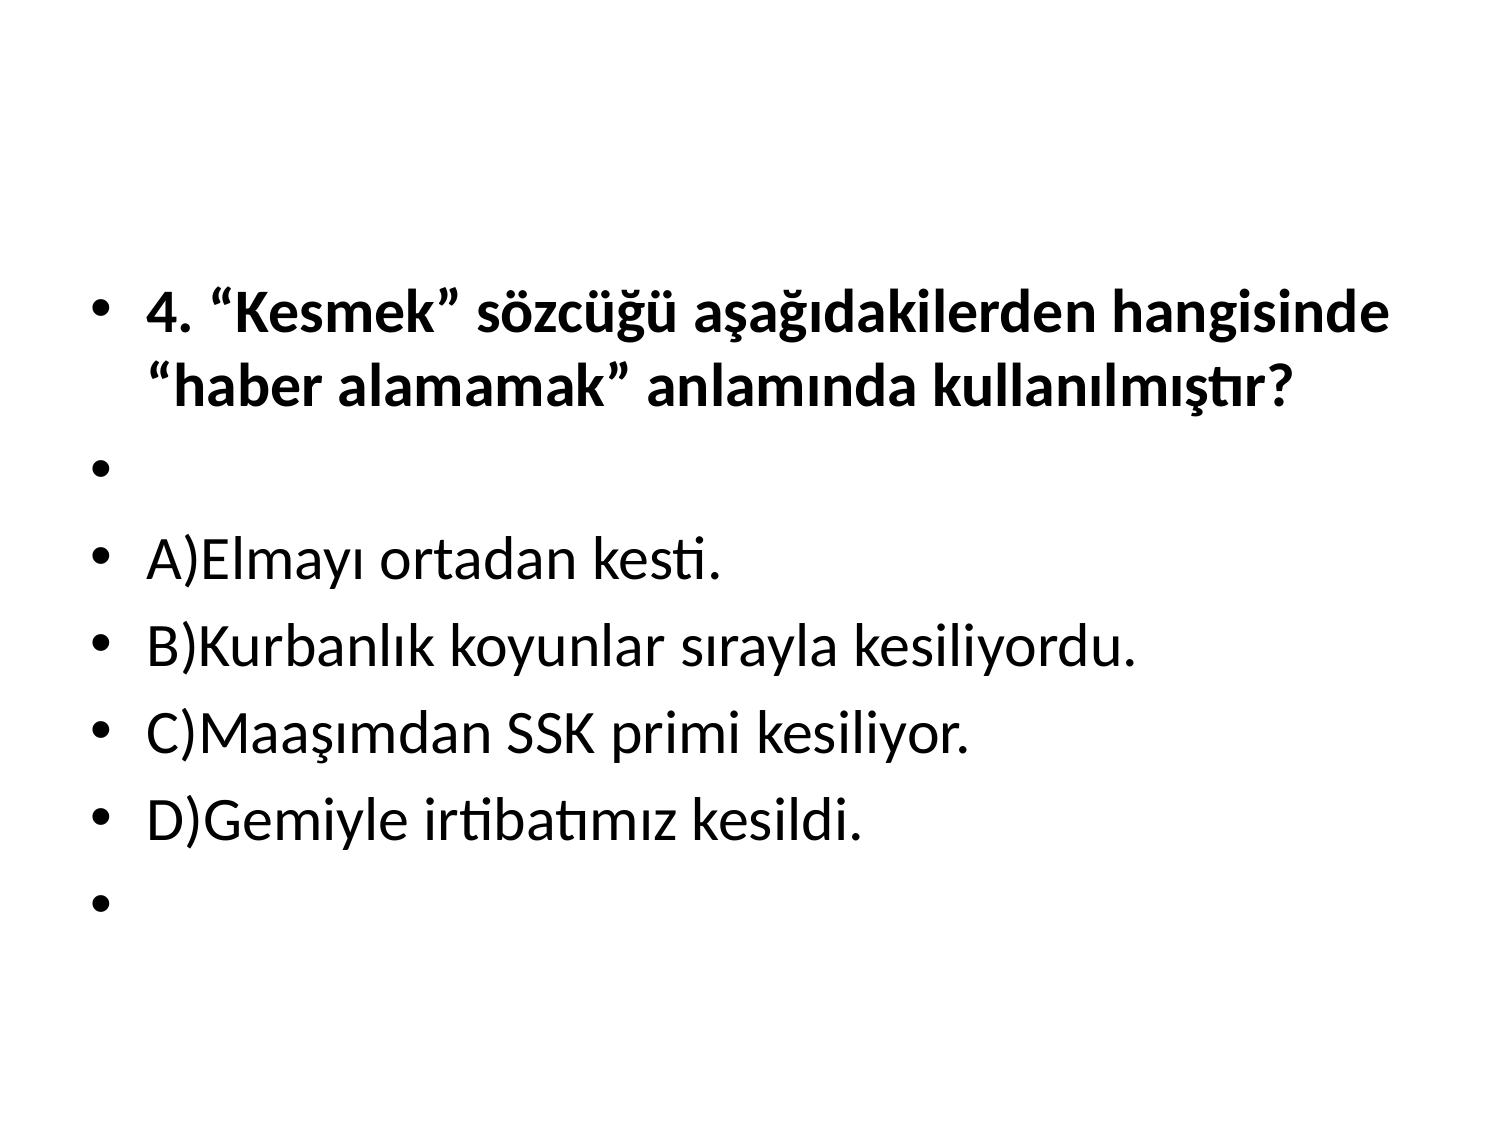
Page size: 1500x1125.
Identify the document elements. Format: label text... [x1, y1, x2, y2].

list 4. “Kesmek” sözcüğü aşağıdakilerden hangisinde “haber alamamak” anlamında kullanılmıştır? A)Elmayı ortadan kesti. B)Kurbanlık koyunlar sırayla kesiliyordu. C)Maaşımdan SSK primi kesiliyor. D)Gemiyle irtibatımız kesildi. [75, 262, 1425, 1005]
